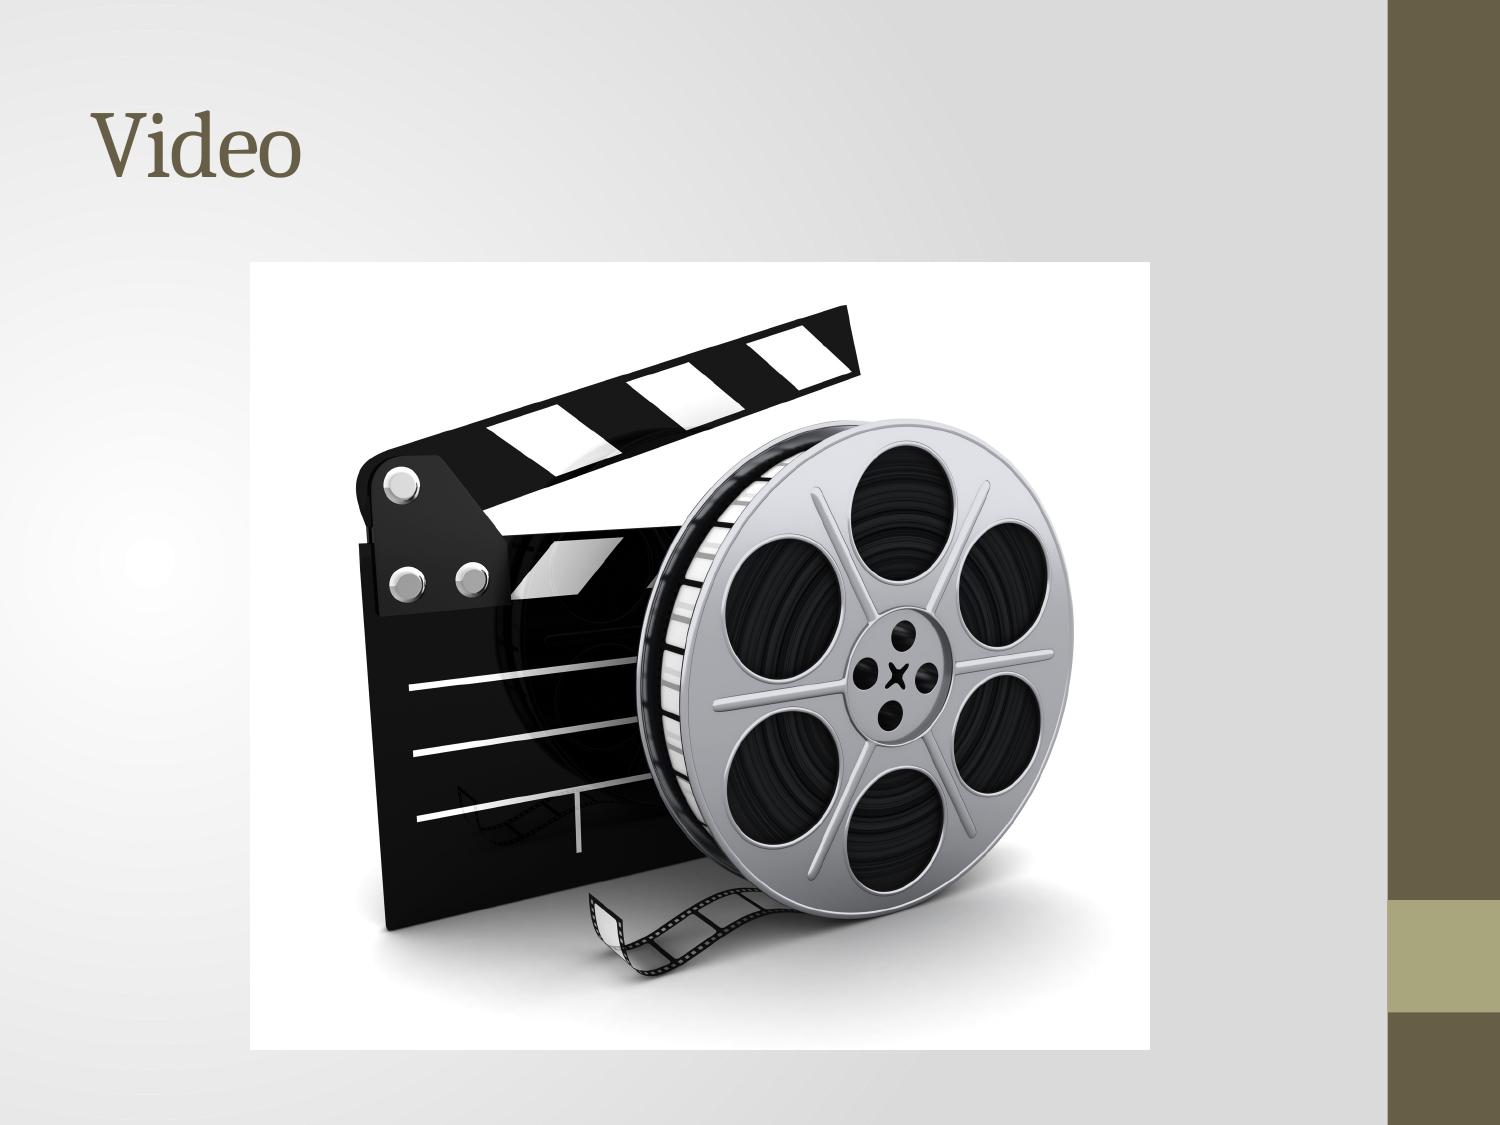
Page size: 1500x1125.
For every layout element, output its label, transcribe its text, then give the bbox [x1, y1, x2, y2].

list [74, 261, 1326, 1051]
title Video [75, 45, 1325, 233]
